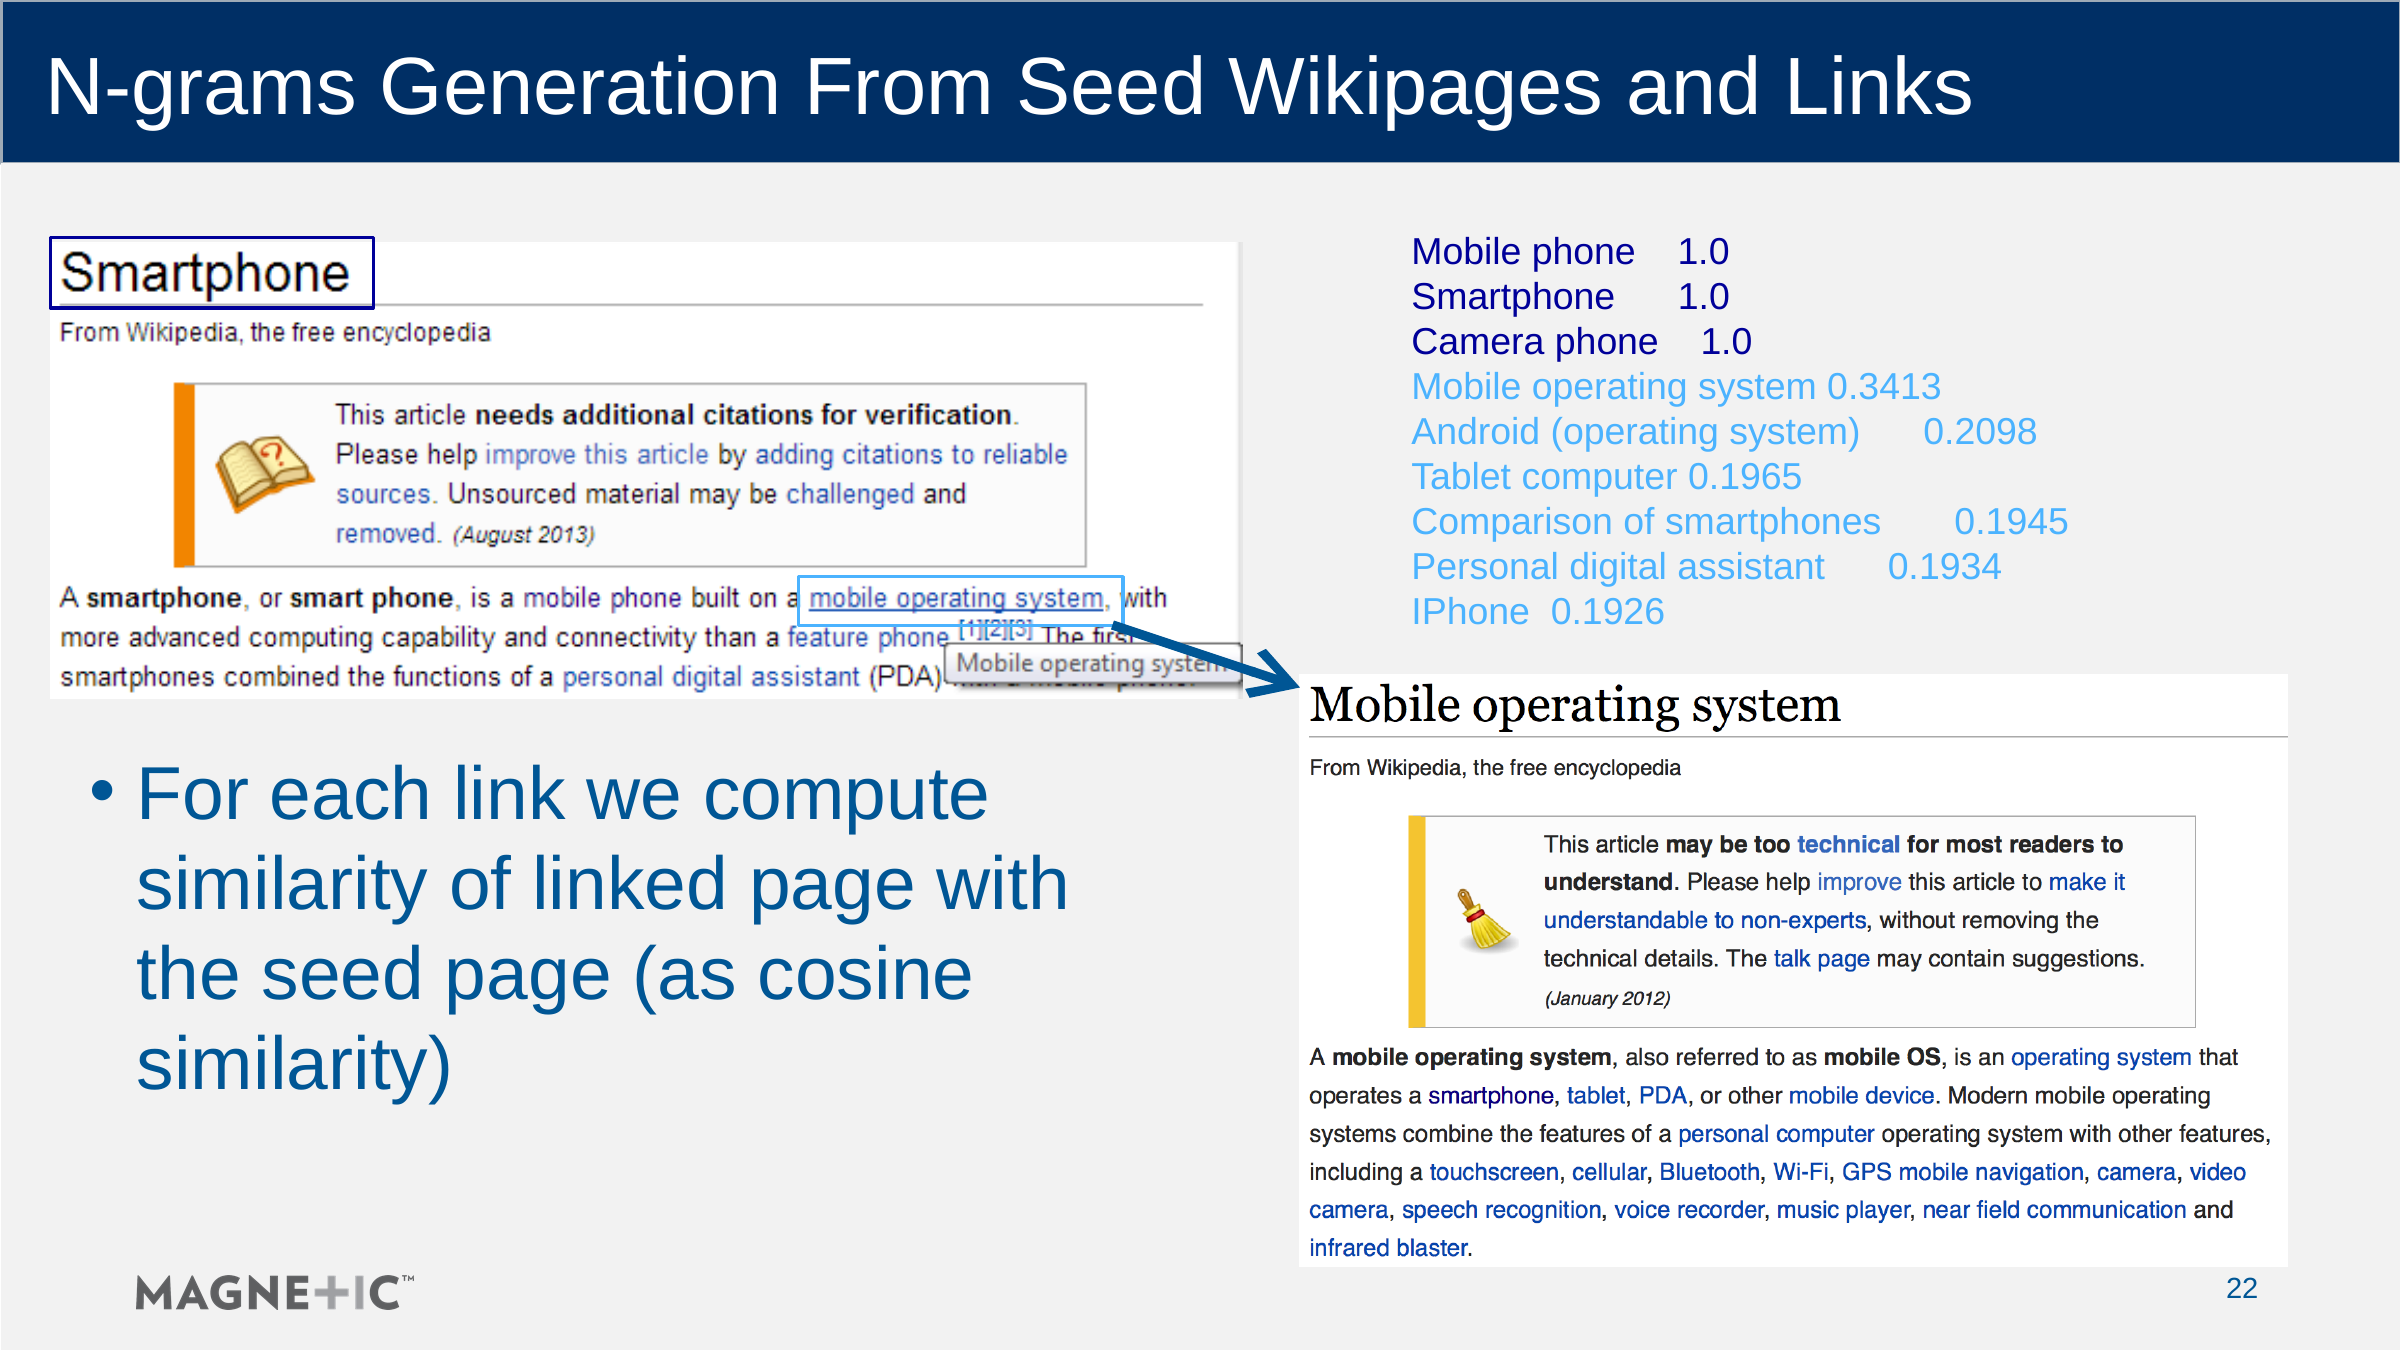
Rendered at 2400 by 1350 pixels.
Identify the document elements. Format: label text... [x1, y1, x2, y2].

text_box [1112, 624, 1301, 688]
slide_number 22 [2162, 1276, 2280, 1324]
text_box For each link we compute similarity of linked page with the seed page (as cosine similarity) [74, 737, 1200, 1113]
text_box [49, 237, 1243, 699]
text_box Mobile phone 1.0 Smartphone 1.0 Camera phone 1.0 Mobile operating system 0.3413 Android (operating system) 0.2098 Tablet computer 0.1965 Comparison of smartphones 0.1945 Personal digital assistant 0.1934 IPhone 0.1926 [1312, 174, 2233, 665]
picture [0, 0, 2400, 1350]
title N-grams Generation From Seed Wikipages and Links [24, 13, 2150, 151]
